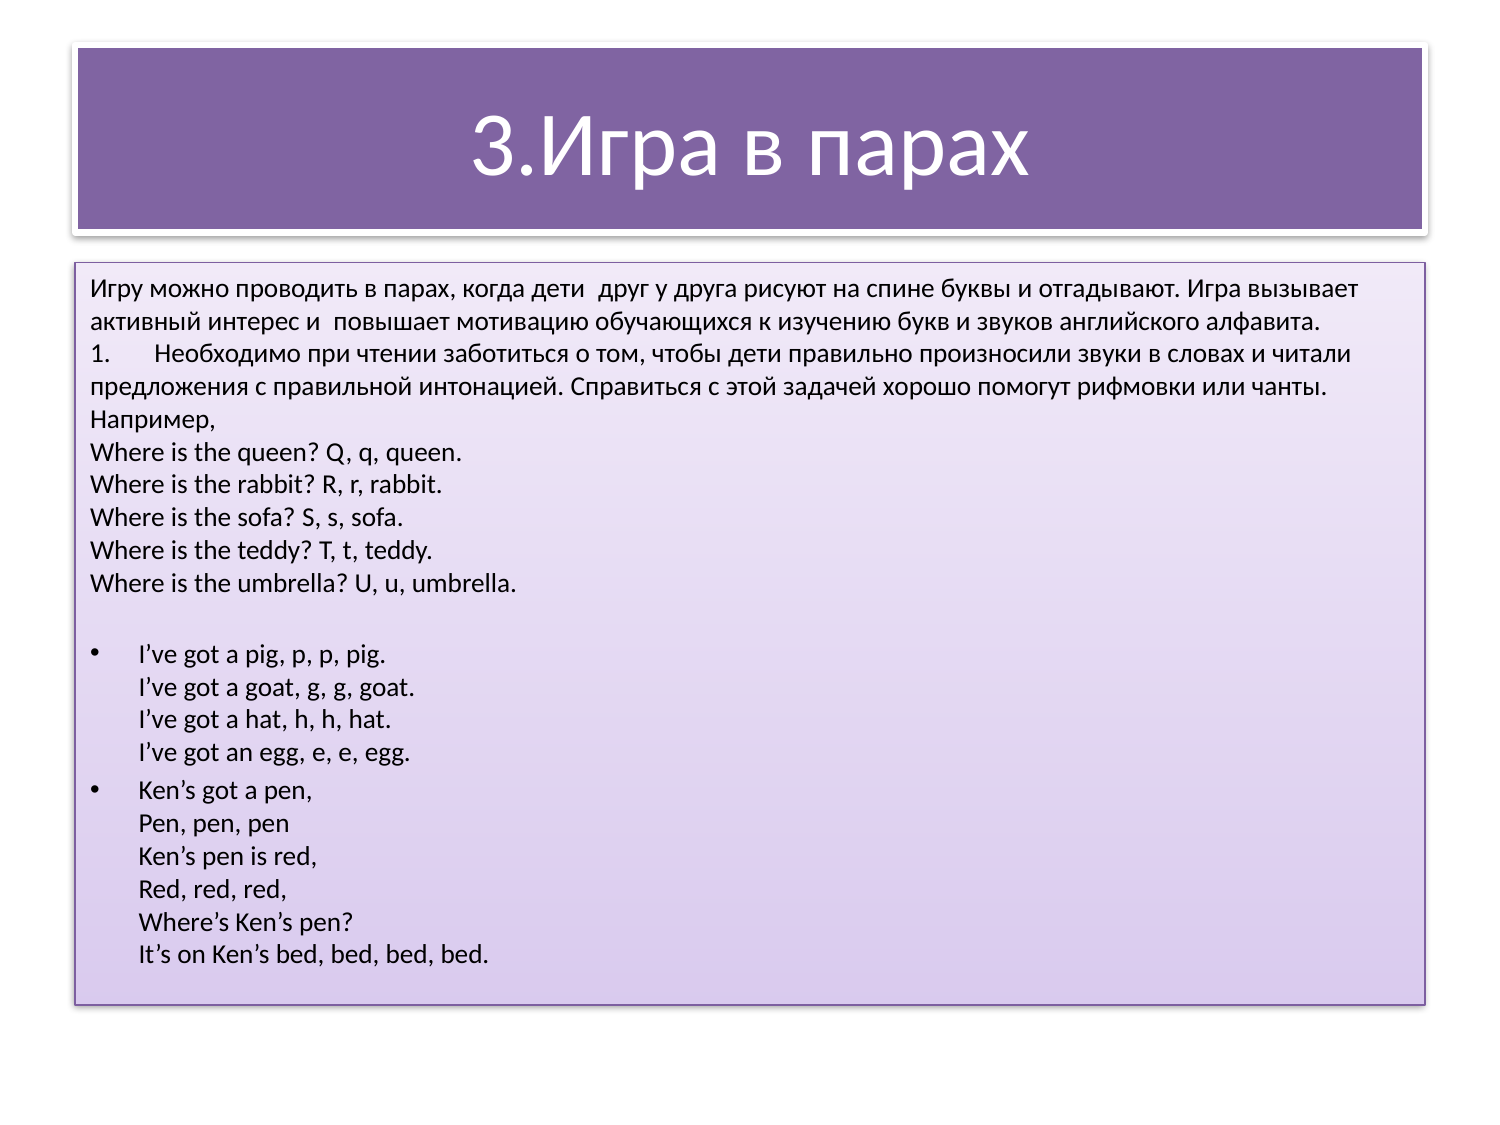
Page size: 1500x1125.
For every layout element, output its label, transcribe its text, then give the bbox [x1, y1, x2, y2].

list Игру можно проводить в парах, когда дети друг у друга рисуют на спине буквы и отгадывают. Игра вызывает активный интерес и повышает мотивацию обучающихся к изучению букв и звуков английского алфавита. 1. Необходимо при чтении заботиться о том, чтобы дети правильно произносили звуки в словах и читали предложения с правильной интонацией. Справиться с этой задачей хорошо помогут рифмовки или чанты. Например, Where is the queen? Q, q, queen. Where is the rabbit? R, r, rabbit. Where is the sofa? S, s, sofa. Where is the teddy? T, t, teddy. Where is the umbrella? U, u, umbrella. I’ve got a pig, p, p, pig. I’ve got a goat, g, g, goat. I’ve got a hat, h, h, hat. I’ve got an egg, e, e, egg. Ken’s got a pen, Pen, pen, pen Ken’s pen is red, Red, red, red, Where’s Ken’s pen? It’s on Ken’s bed, bed, bed, bed. [74, 262, 1426, 1006]
title 3.Игра в парах [72, 42, 1428, 236]
